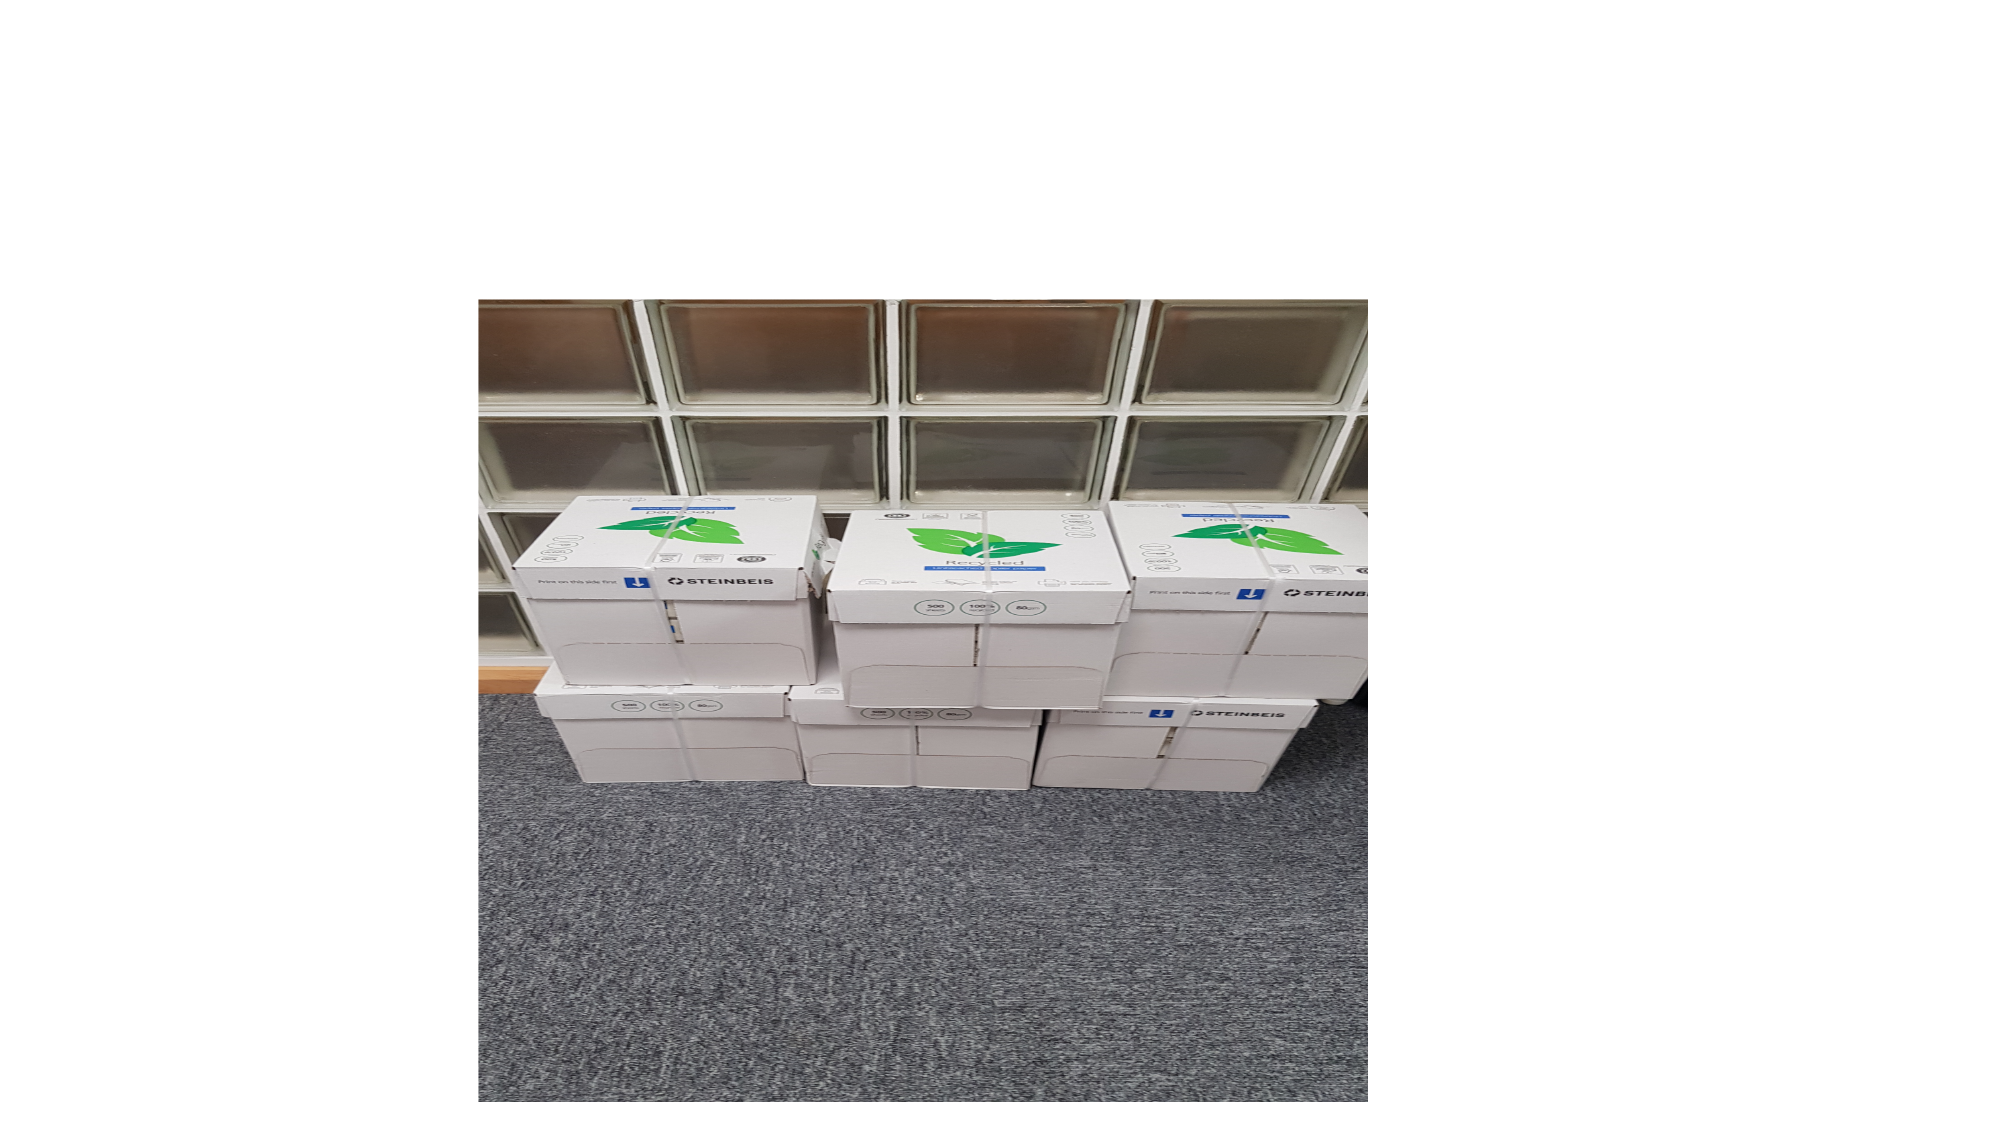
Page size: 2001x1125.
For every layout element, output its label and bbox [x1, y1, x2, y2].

list [521, 256, 1324, 1125]
picture [1324, 300, 1367, 1102]
picture [479, 300, 521, 1102]
